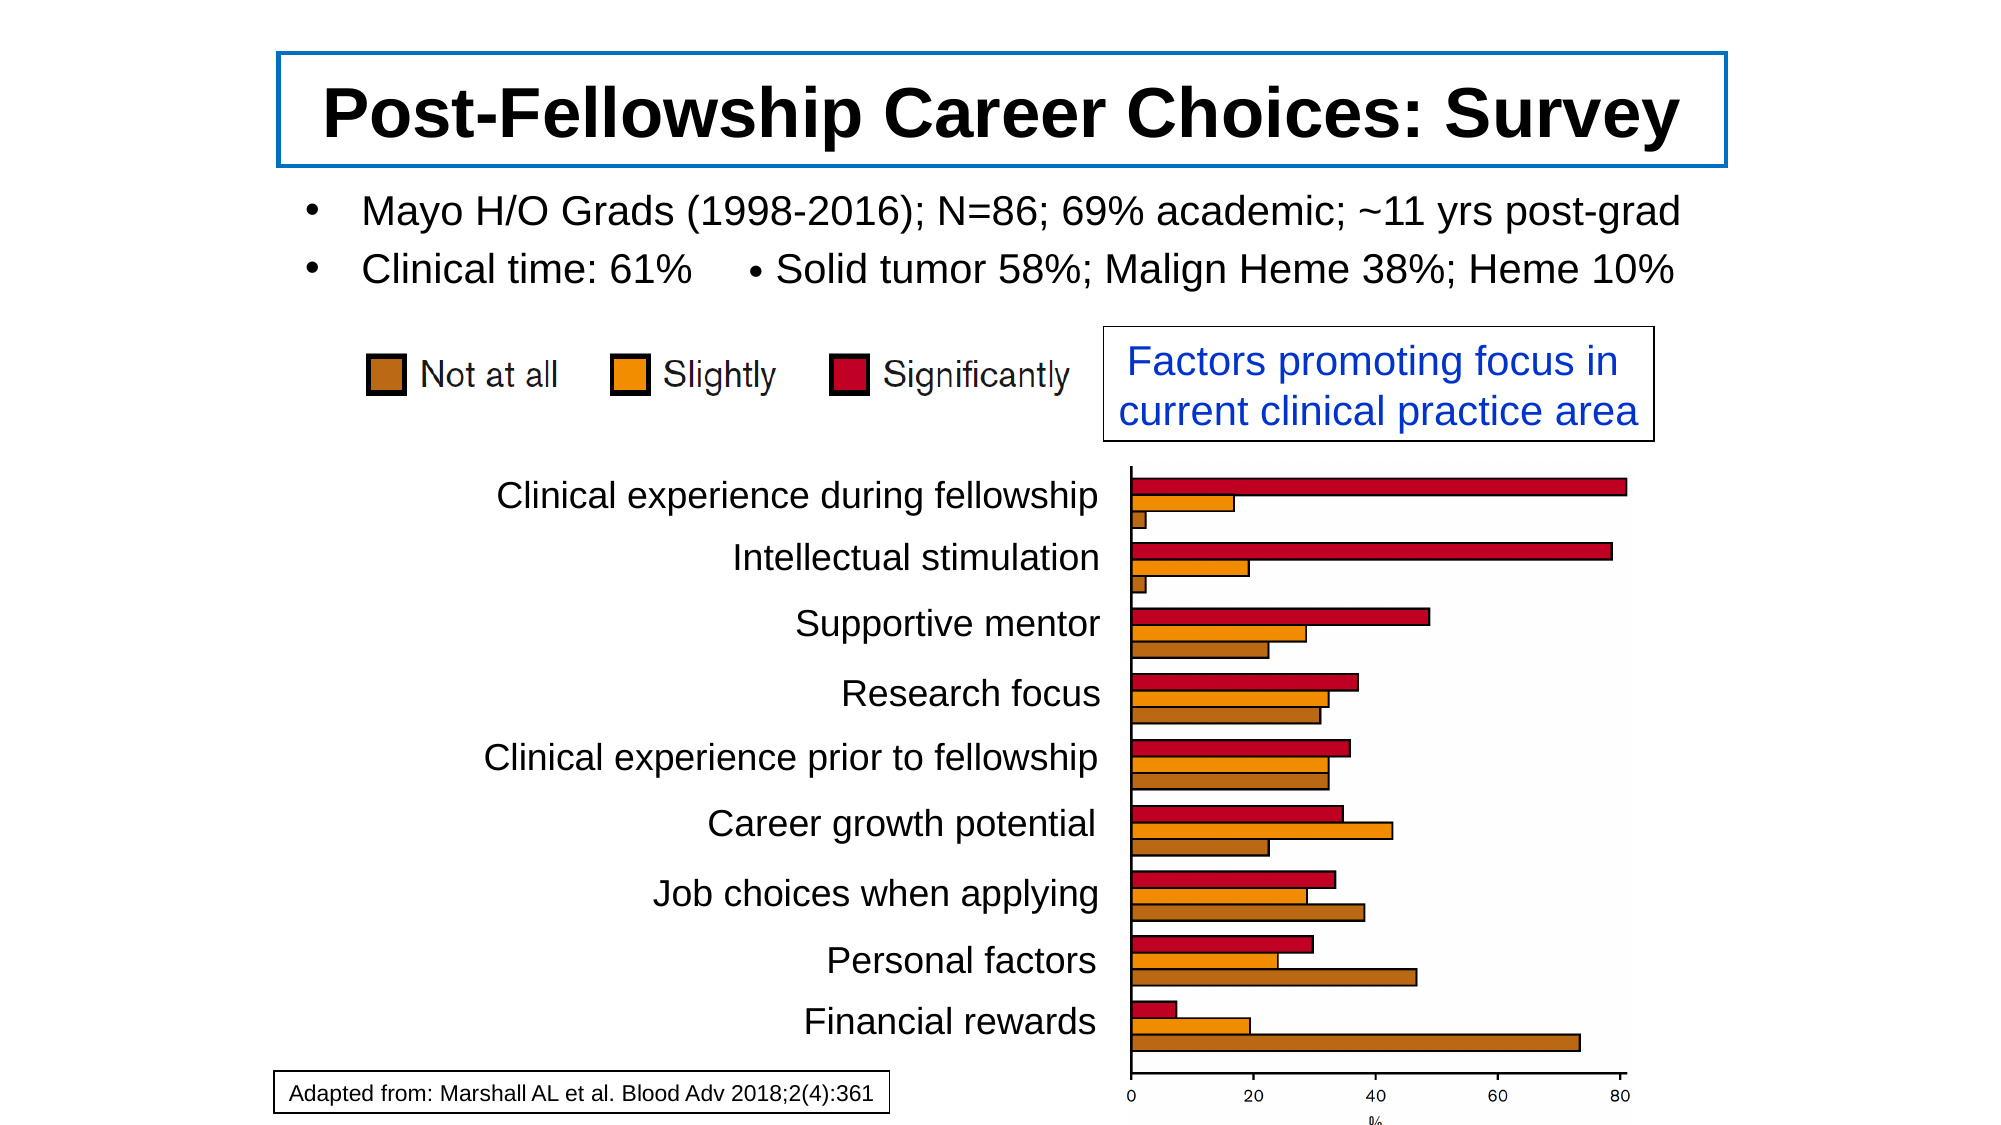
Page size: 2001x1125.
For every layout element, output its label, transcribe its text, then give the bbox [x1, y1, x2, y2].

text_box Adapted from: Marshall AL et al. Blood Adv 2018;2(4):361 [274, 1070, 351, 1114]
text_box Mayo H/O Grads (1998-2016); N=86; 69% academic; ~11 yrs post-grad Clinical time: 61%  Solid tumor 58%; Malign Heme 38%; Heme 10% [290, 182, 1710, 300]
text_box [356, 326, 1656, 1125]
text_box Post-Fellowship Career Choices: Survey [278, 53, 1726, 167]
